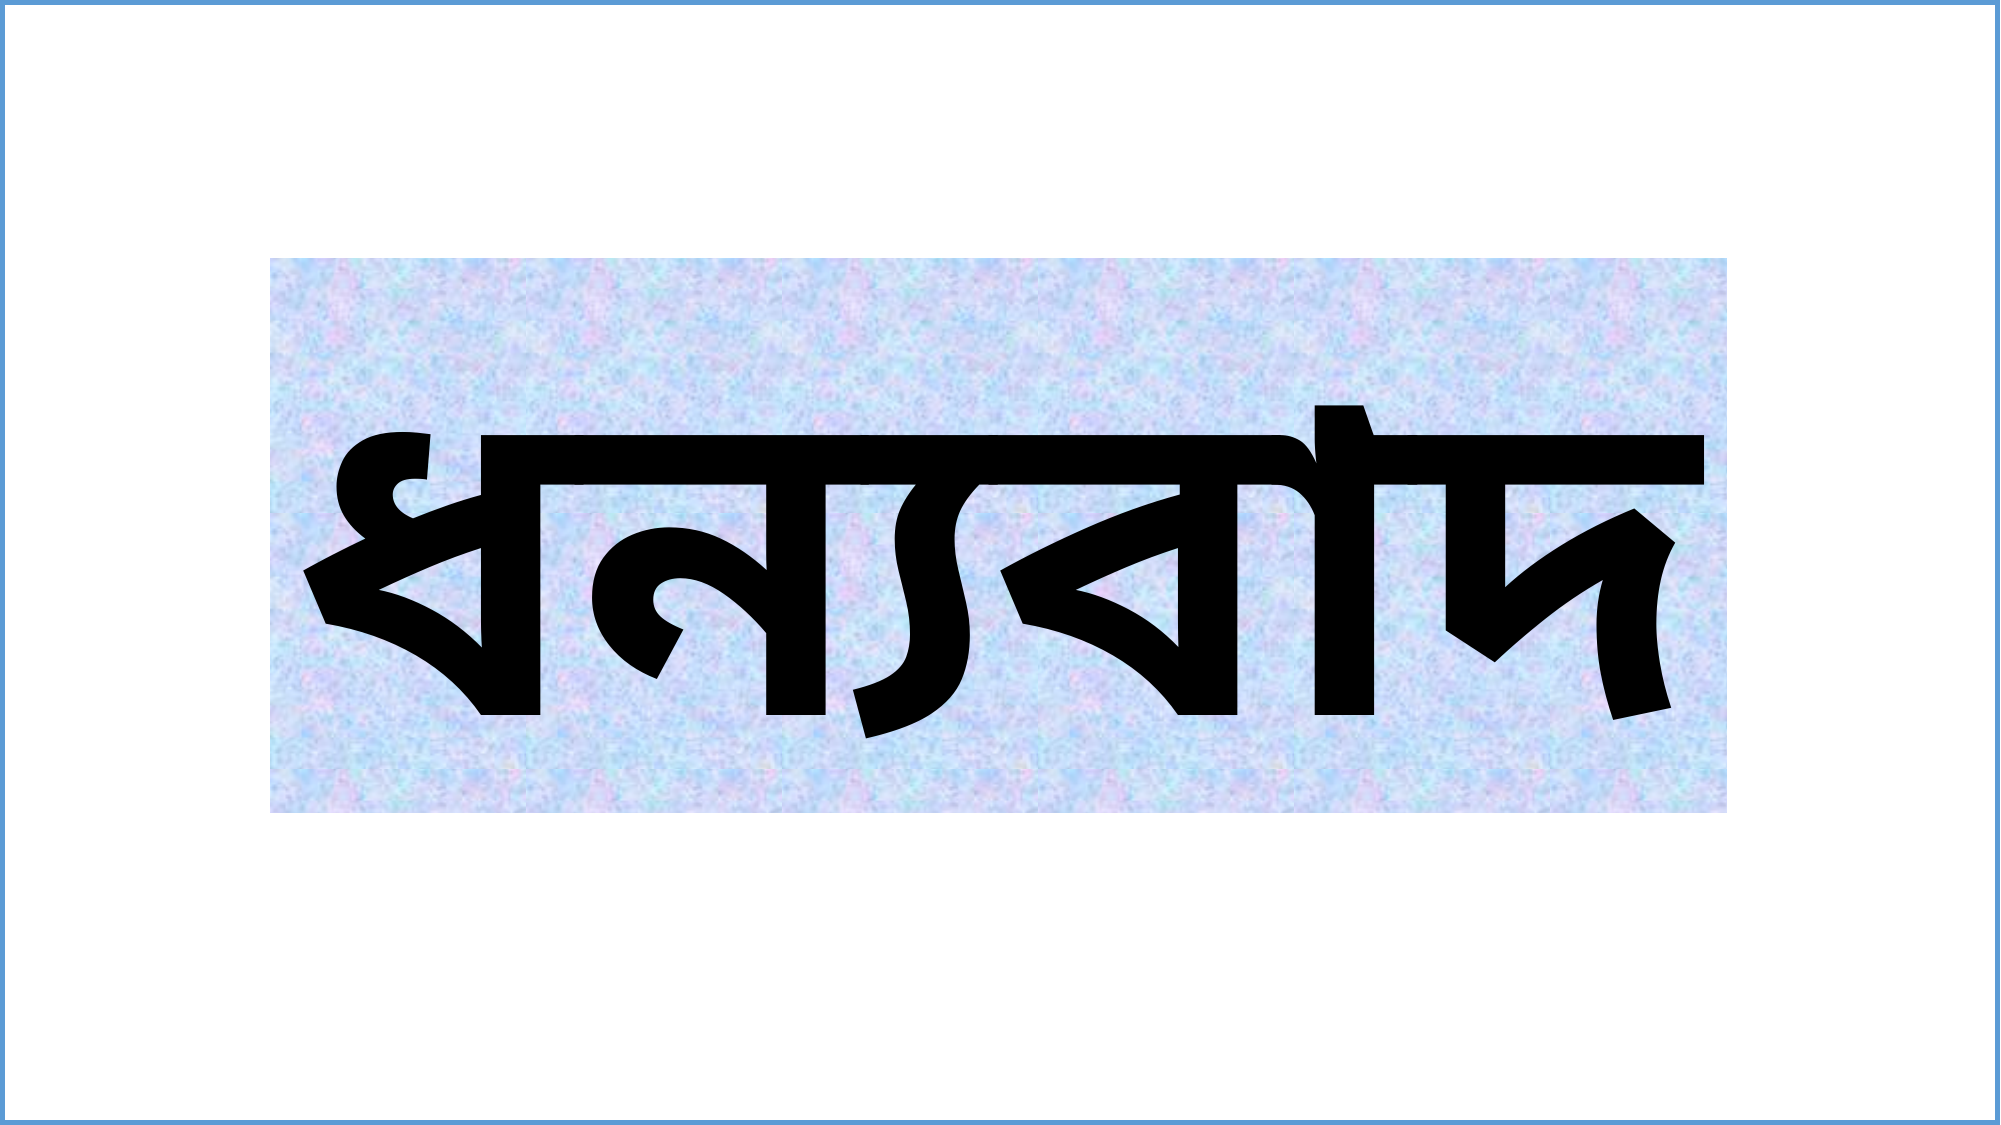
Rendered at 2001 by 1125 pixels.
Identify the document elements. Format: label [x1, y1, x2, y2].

text_box [0, 0, 2000, 1125]
